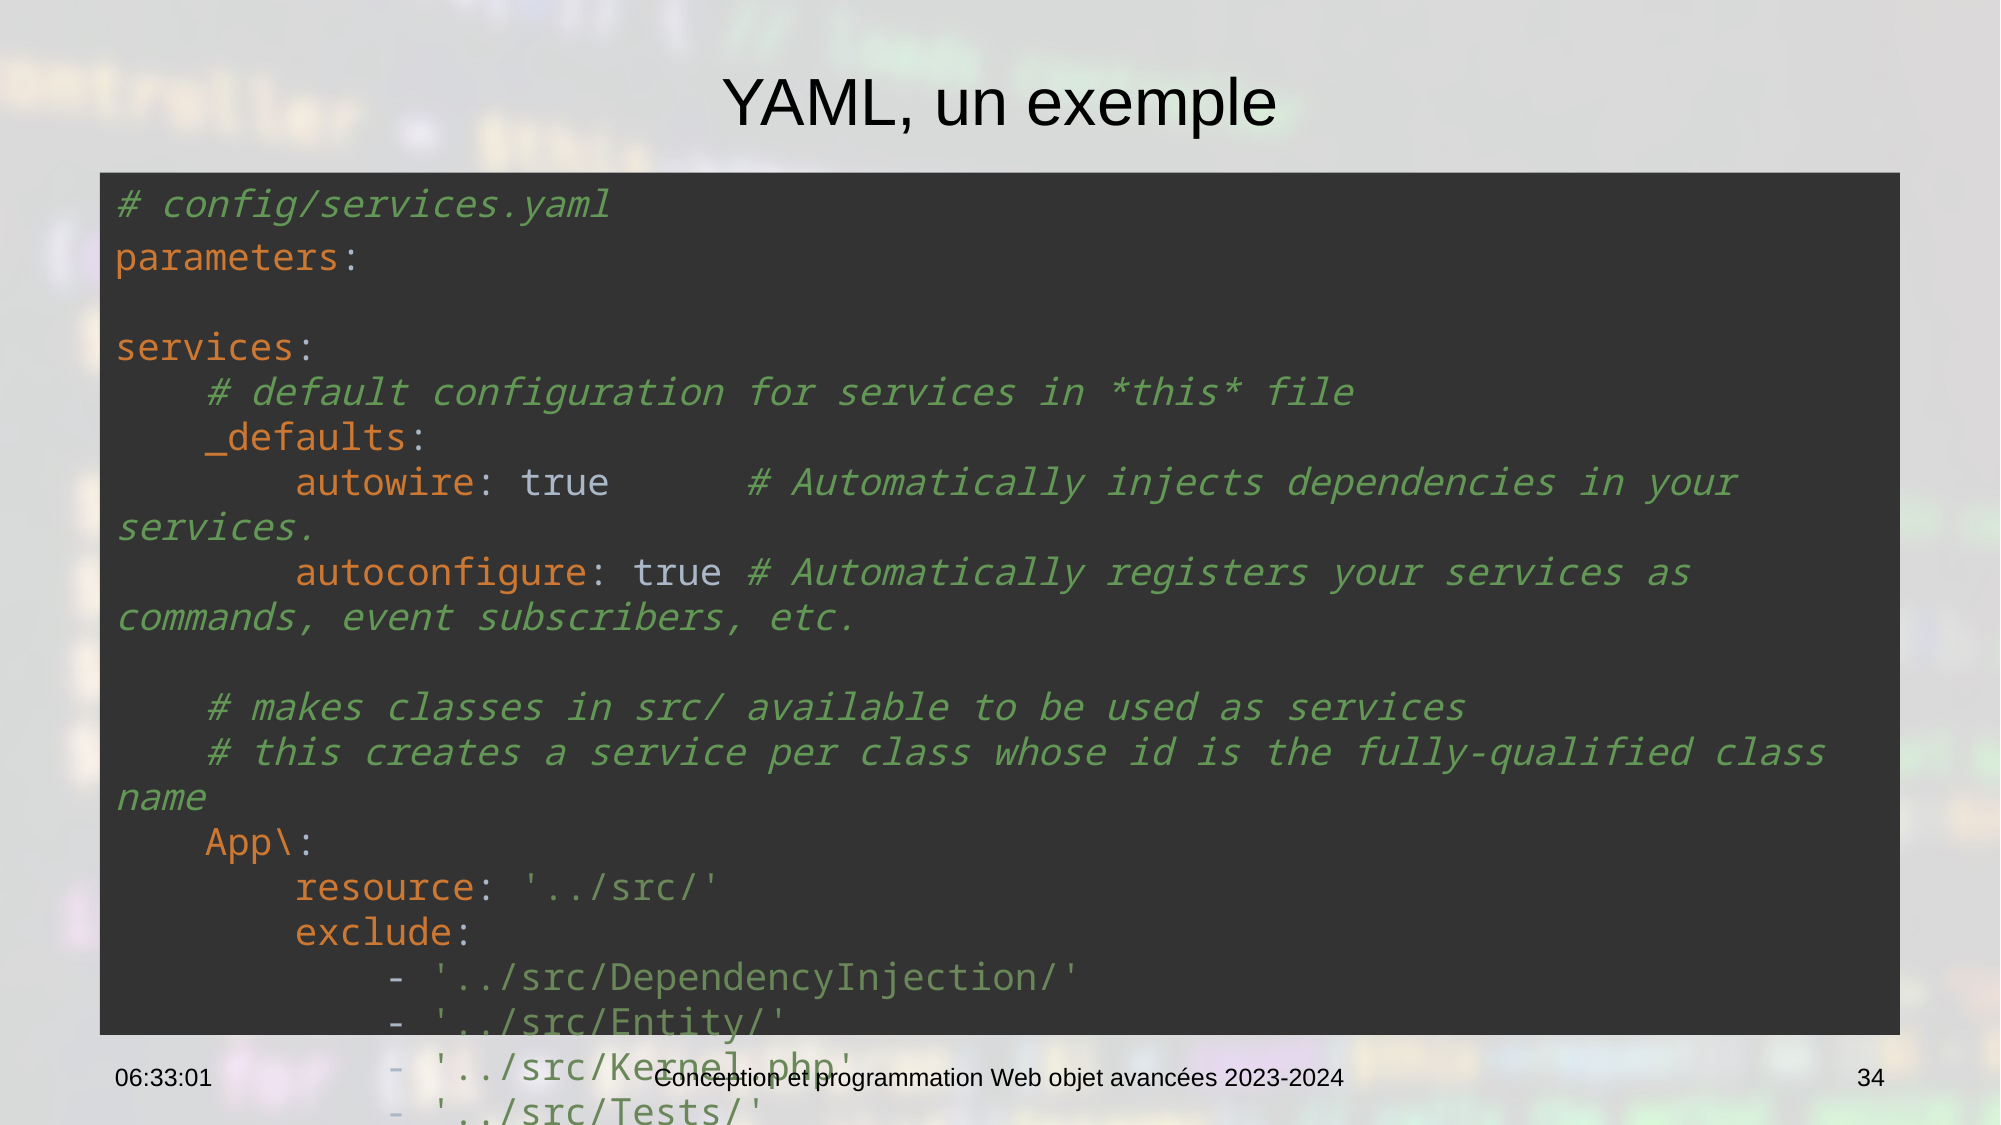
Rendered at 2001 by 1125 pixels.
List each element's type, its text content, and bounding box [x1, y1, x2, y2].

slide_number 34 [1661, 1058, 1901, 1100]
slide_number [99, 1058, 339, 1100]
title YAML, un exemple [99, 44, 1901, 152]
picture [0, 0, 2001, 1125]
list # config/services.yaml parameters: services: # default configuration for services in *this* file _defaults: autowire: true # Automatically injects dependencies in your services. autoconfigure: true # Automatically registers your services as commands, event subscribers, etc. # makes classes in src/ available to be used as services # this creates a service per class whose id is the fully-qualified class name App\: resource: '../src/' exclude: - '../src/DependencyInjection/' - '../src/Entity/' - '../src/Kernel.php' - '../src/Tests/' [99, 172, 1901, 1036]
footer Conception et programmation Web objet avancées 2023-2024 [361, 1058, 1639, 1100]
